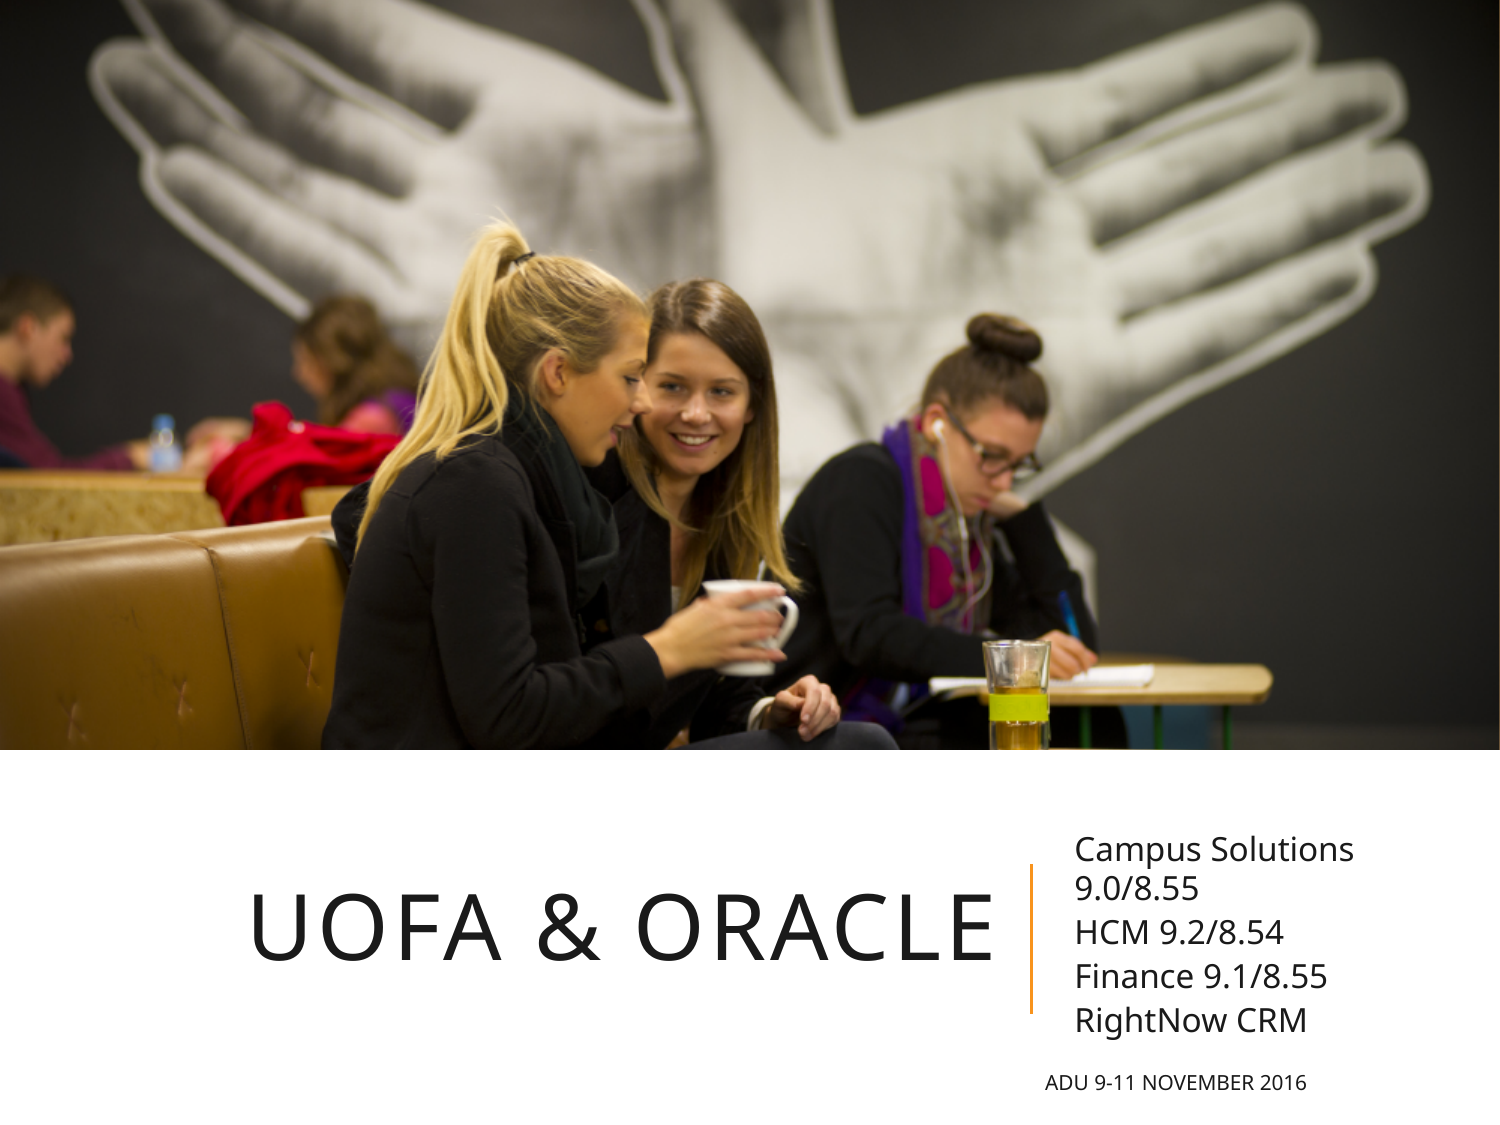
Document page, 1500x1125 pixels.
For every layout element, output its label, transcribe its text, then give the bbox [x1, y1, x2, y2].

picture [0, 0, 1500, 751]
footer ADU 9-11 November 2016 [595, 1061, 1322, 1107]
list Campus Solutions 9.0/8.55 HCM 9.2/8.54 Finance 9.1/8.55 RightNow CRM [1059, 813, 1454, 1054]
title UOFA & ORACLE [56, 813, 1013, 1054]
